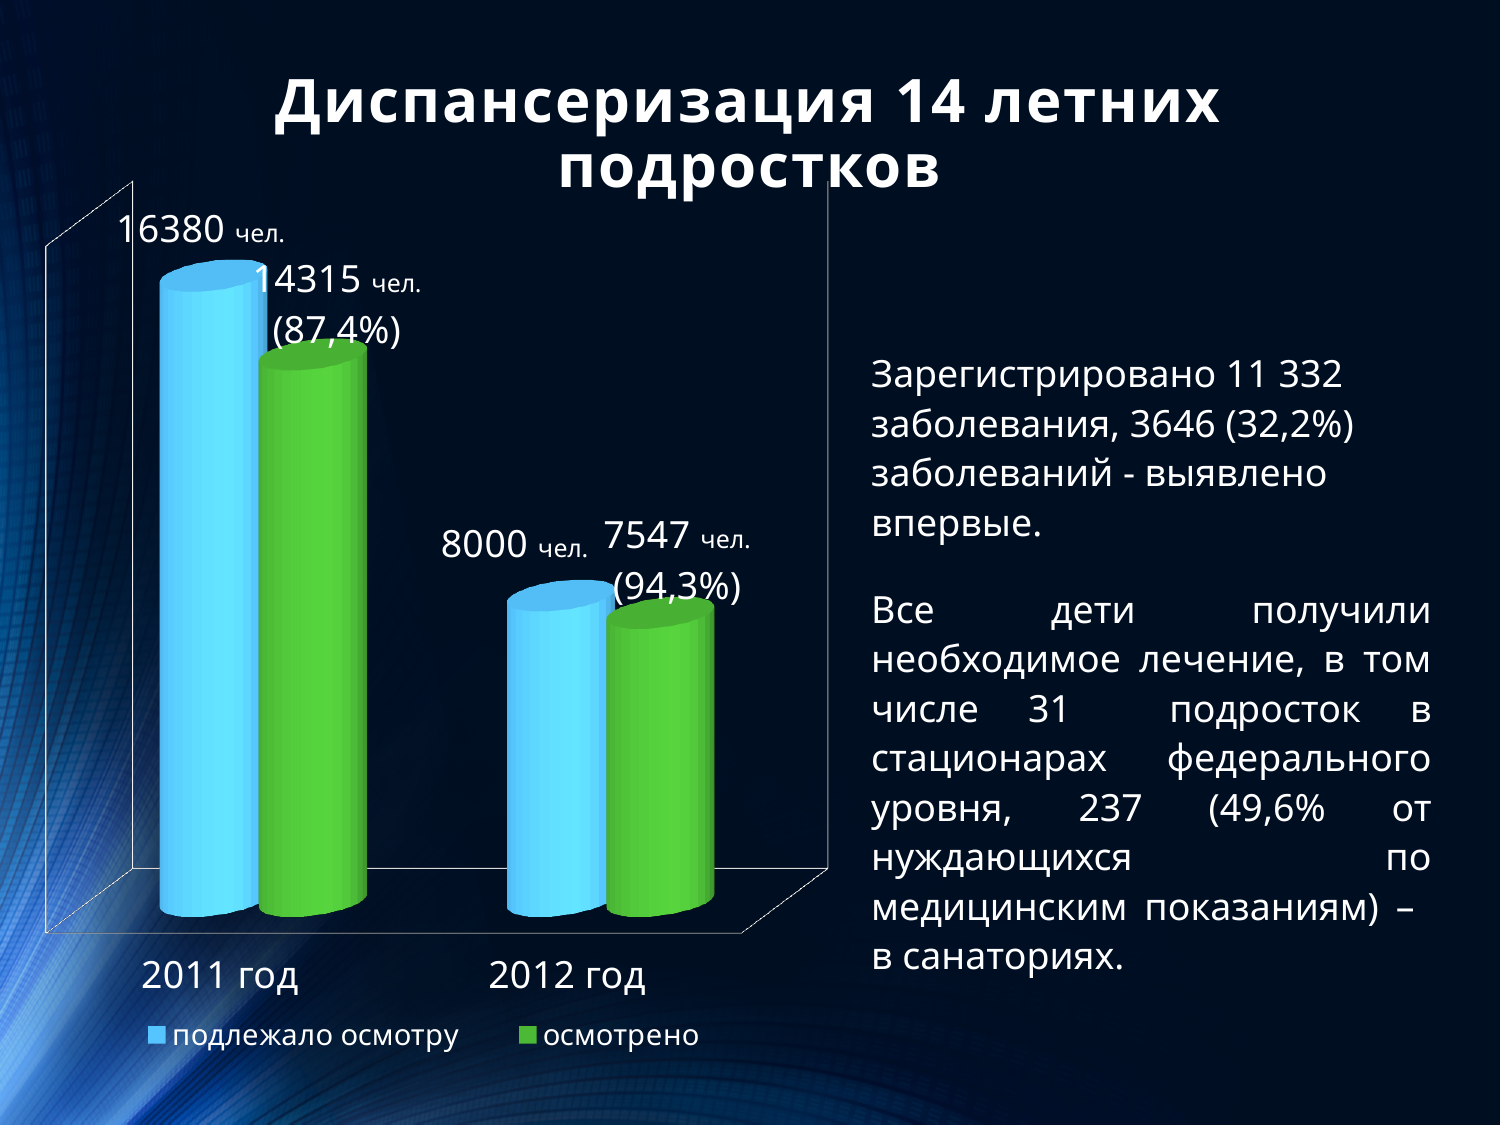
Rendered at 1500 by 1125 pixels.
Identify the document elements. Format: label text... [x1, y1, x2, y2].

picture [0, 0, 1500, 1125]
chart [29, 160, 845, 1083]
title Диспансеризация 14 летних подростков [187, 62, 1313, 209]
list Зарегистрировано 11 332 заболевания, 3646 (32,2%) заболеваний - выявлено впервые. Все дети получили необходимое лечение, в том числе 31 подросток в стационарах федерального уровня, 237 (49,6% от нуждающихся по медицинским показаниям) – в санаториях. [856, 338, 1447, 1059]
